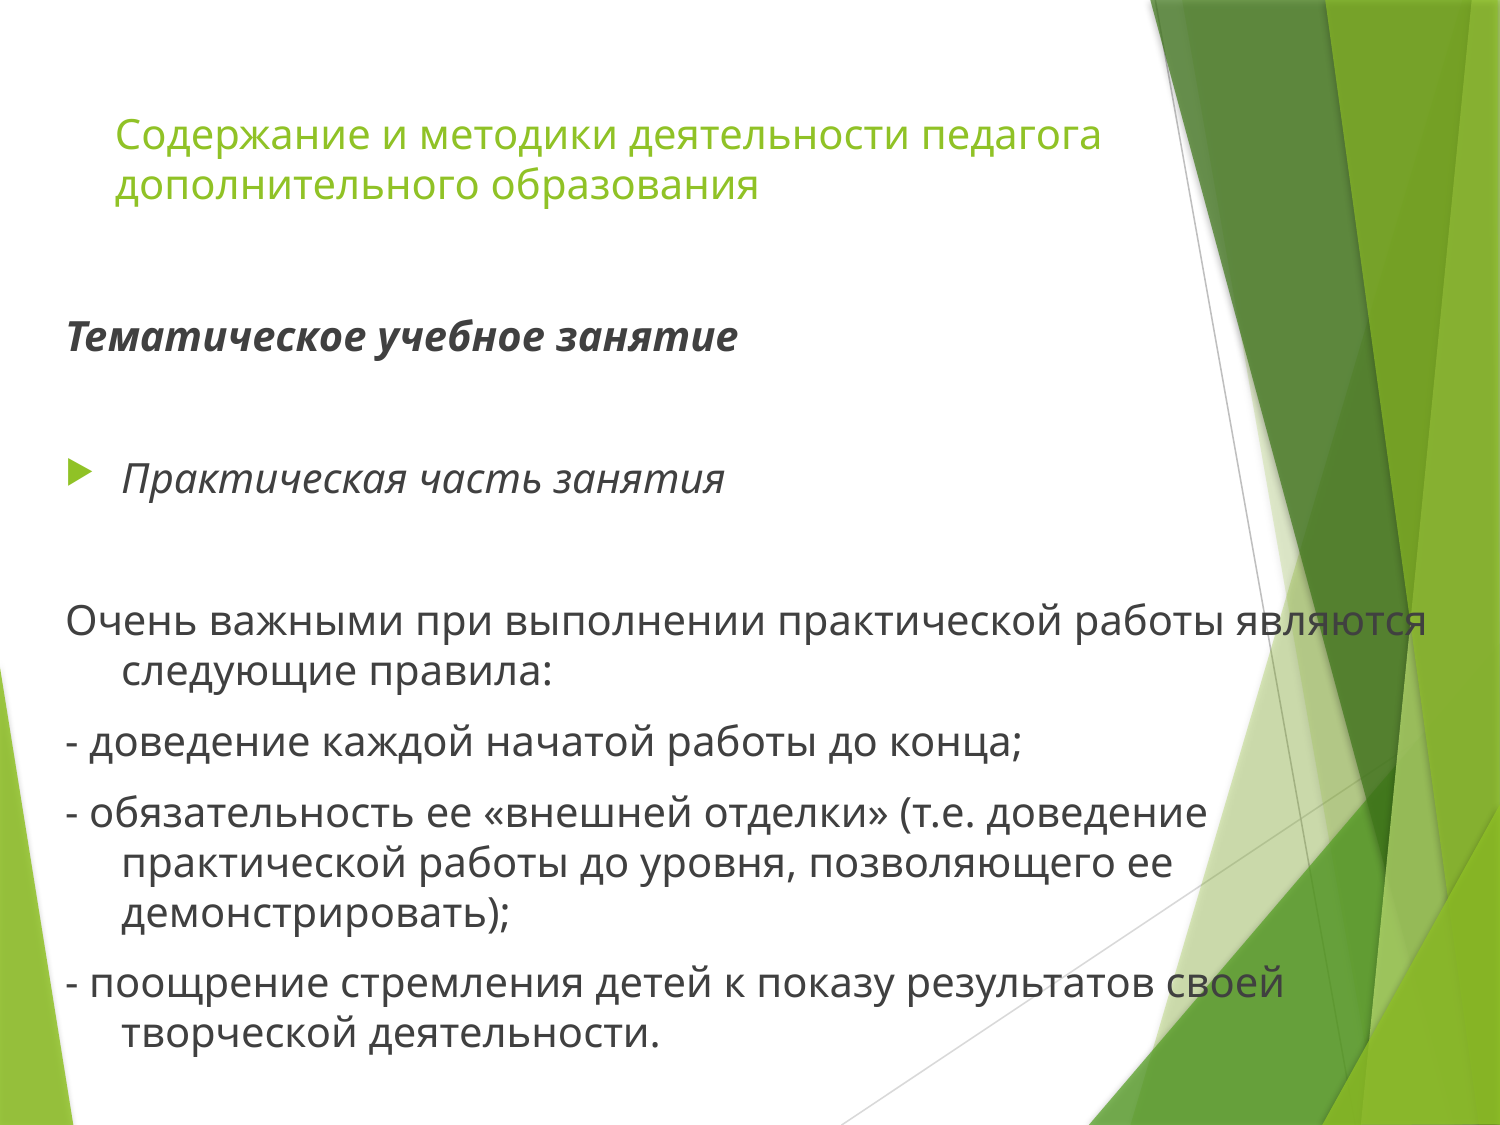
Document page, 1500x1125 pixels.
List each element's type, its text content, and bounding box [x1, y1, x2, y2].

list Тематическое учебное занятие Практическая часть занятия Очень важными при выполнении практической работы являются следующие правила: - доведение каждой начатой работы до конца; - обязательность ее «внешней отделки» (т.е. доведение практической работы до уровня, позволяющего ее демонстрировать); - поощрение стремления детей к показу результатов своей творческой деятельности. [50, 231, 1475, 1047]
title Содержание и методики деятельности педагога дополнительного образования [99, 99, 1142, 231]
